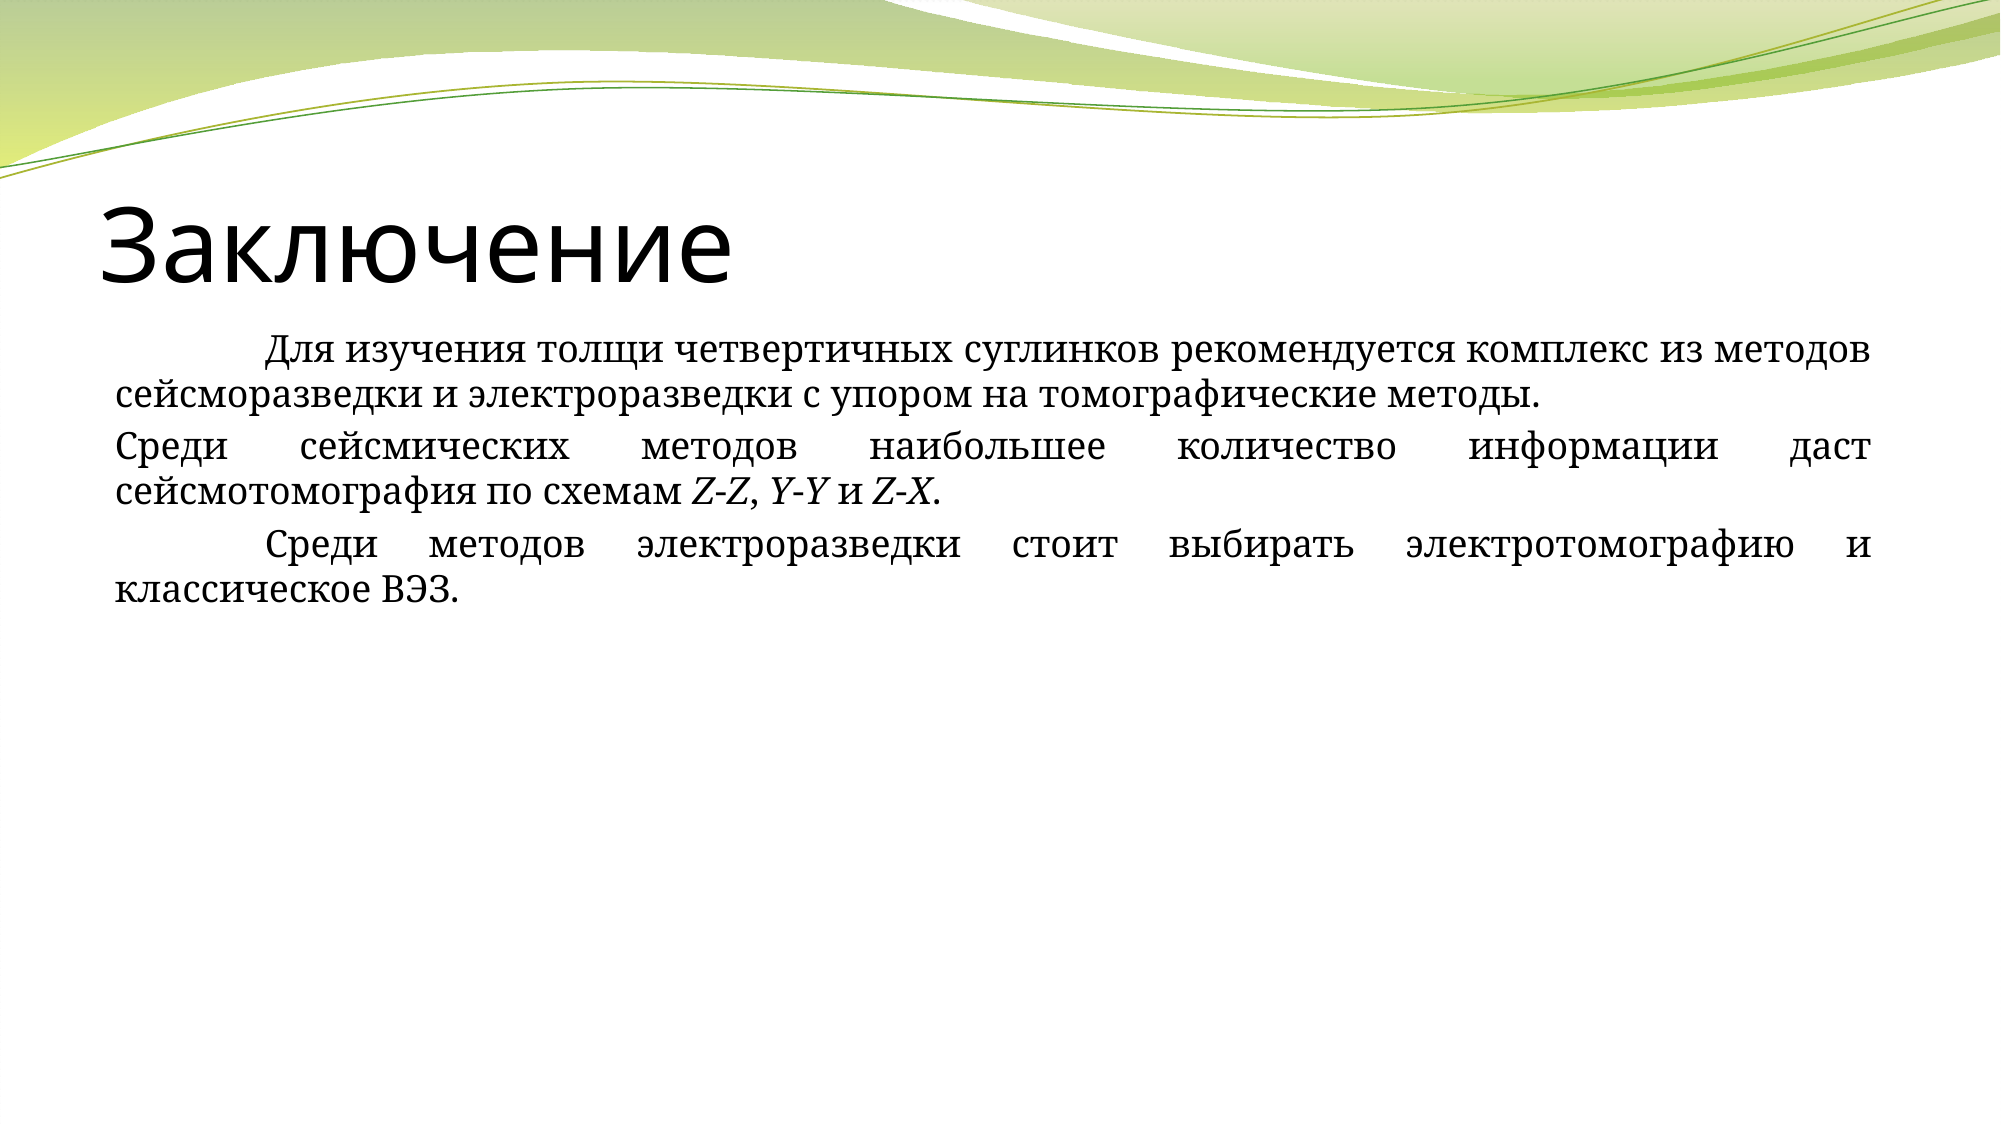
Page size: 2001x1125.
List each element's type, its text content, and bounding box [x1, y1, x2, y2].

list Для изучения толщи четвертичных суглинков рекомендуется комплекс из методов сейсморазведки и электроразведки с упором на томографические методы. Среди сейсмических методов наибольшее количество информации даст сейсмотомография по схемам Z-Z, Y-Y и Z-X. Среди методов электроразведки стоит выбирать электротомографию и классическое ВЭЗ. [99, 317, 1888, 782]
title Заключение [99, 115, 1900, 303]
